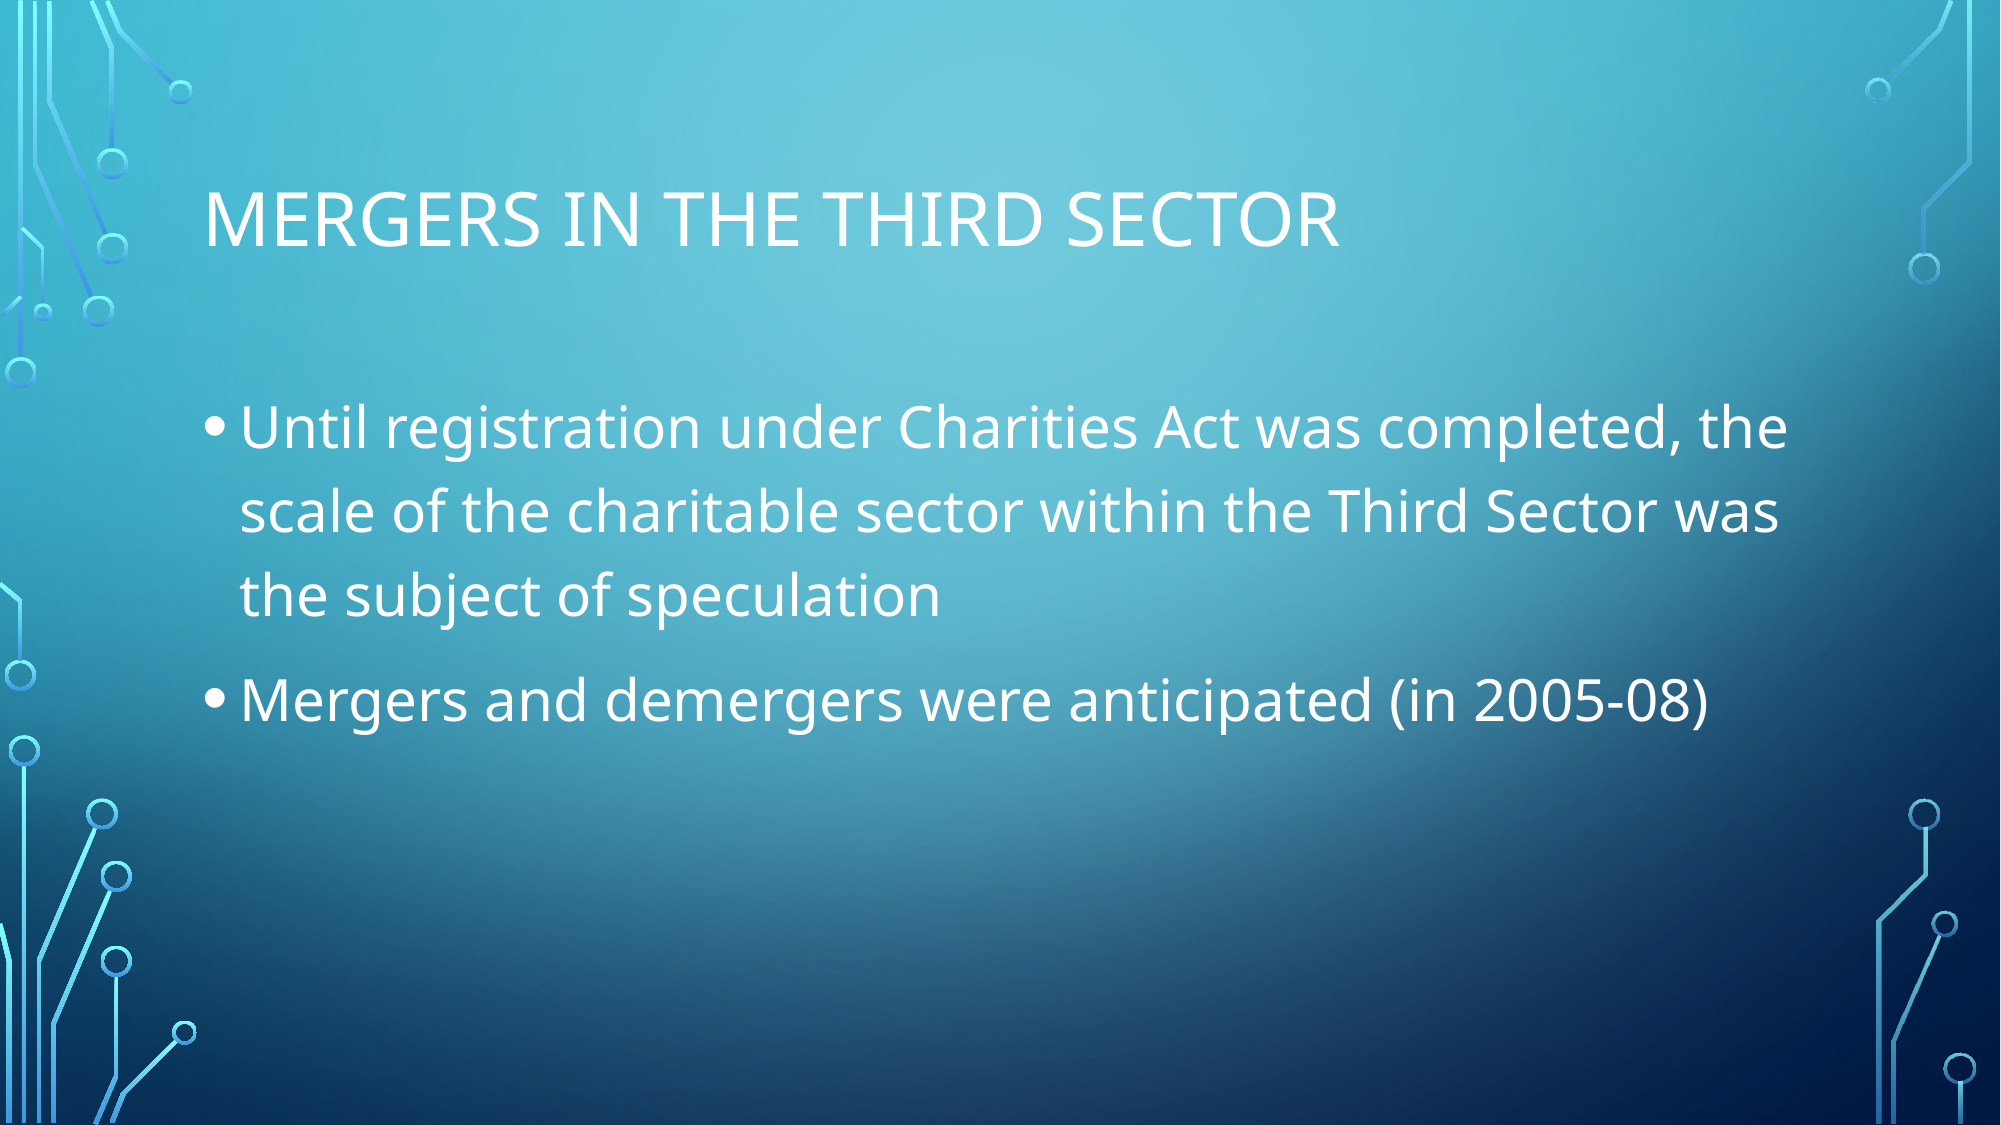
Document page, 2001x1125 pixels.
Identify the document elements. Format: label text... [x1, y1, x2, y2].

list Until registration under Charities Act was completed, the scale of the charitable sector within the Third Sector was the subject of speculation Mergers and demergers were anticipated (in 2005-08) [187, 369, 1813, 950]
title MERGERS IN THE THIRD SECTOR [187, 101, 1813, 344]
